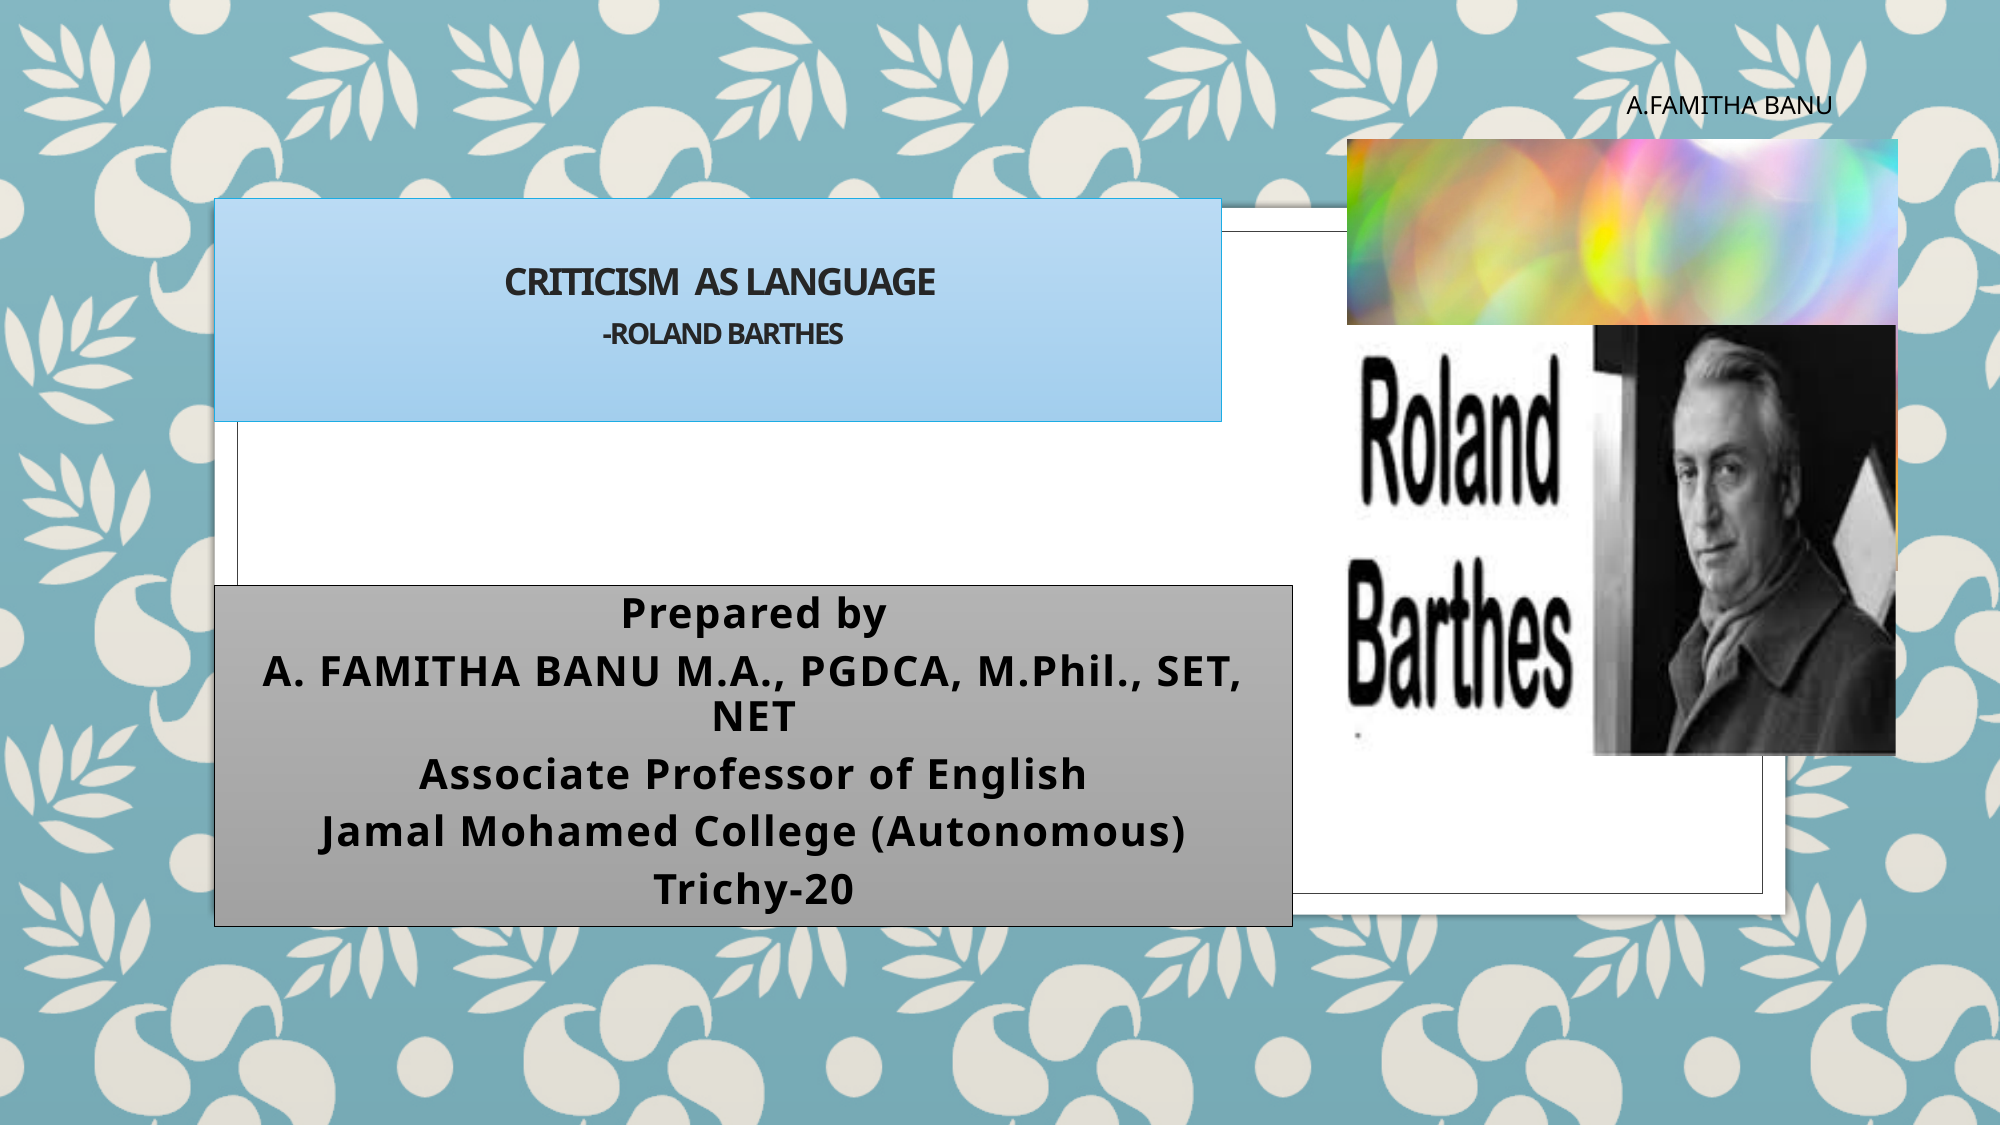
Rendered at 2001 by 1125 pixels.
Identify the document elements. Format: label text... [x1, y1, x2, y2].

title Criticism as language -Roland barthes [214, 198, 1222, 422]
text_box [1663, 54, 2000, 139]
picture [1345, 139, 1899, 756]
subtitle Prepared by A. FAMITHA BANU M.A., PGDCA, M.Phil., SET, NET Associate Professor of English Jamal Mohamed College (Autonomous) Trichy-20 [214, 585, 1293, 927]
